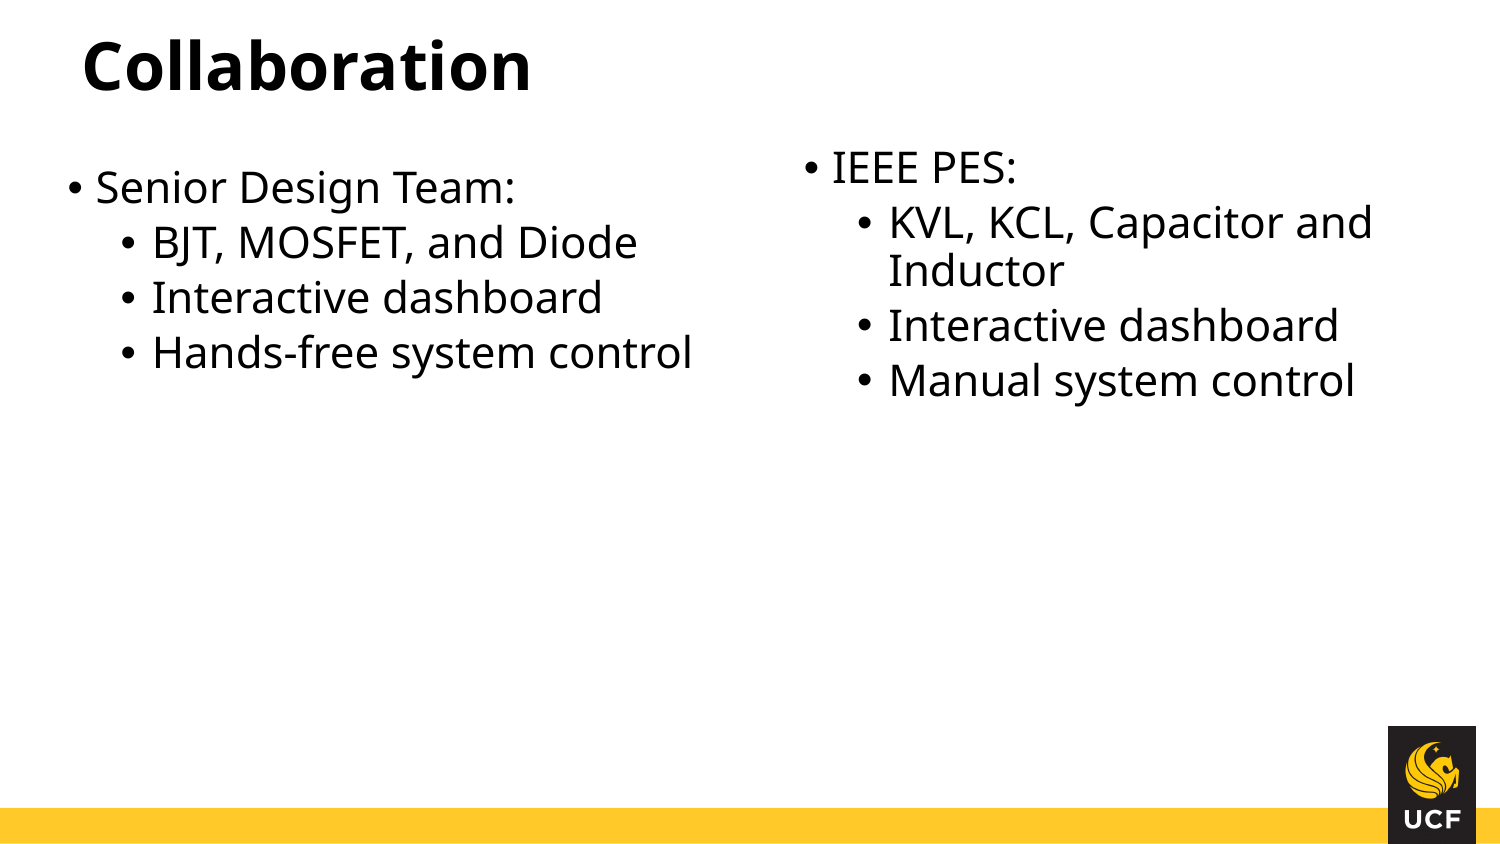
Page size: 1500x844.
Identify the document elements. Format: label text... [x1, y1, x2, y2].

text_box IEEE PES: KVL, KCL, Capacitor and Inductor Interactive dashboard Manual system control [789, 138, 1500, 720]
text_box Senior Design Team: BJT, MOSFET, and Diode Interactive dashboard Hands-free system control [52, 158, 764, 740]
picture [1388, 726, 1476, 844]
title Collaboration [66, 25, 1084, 125]
